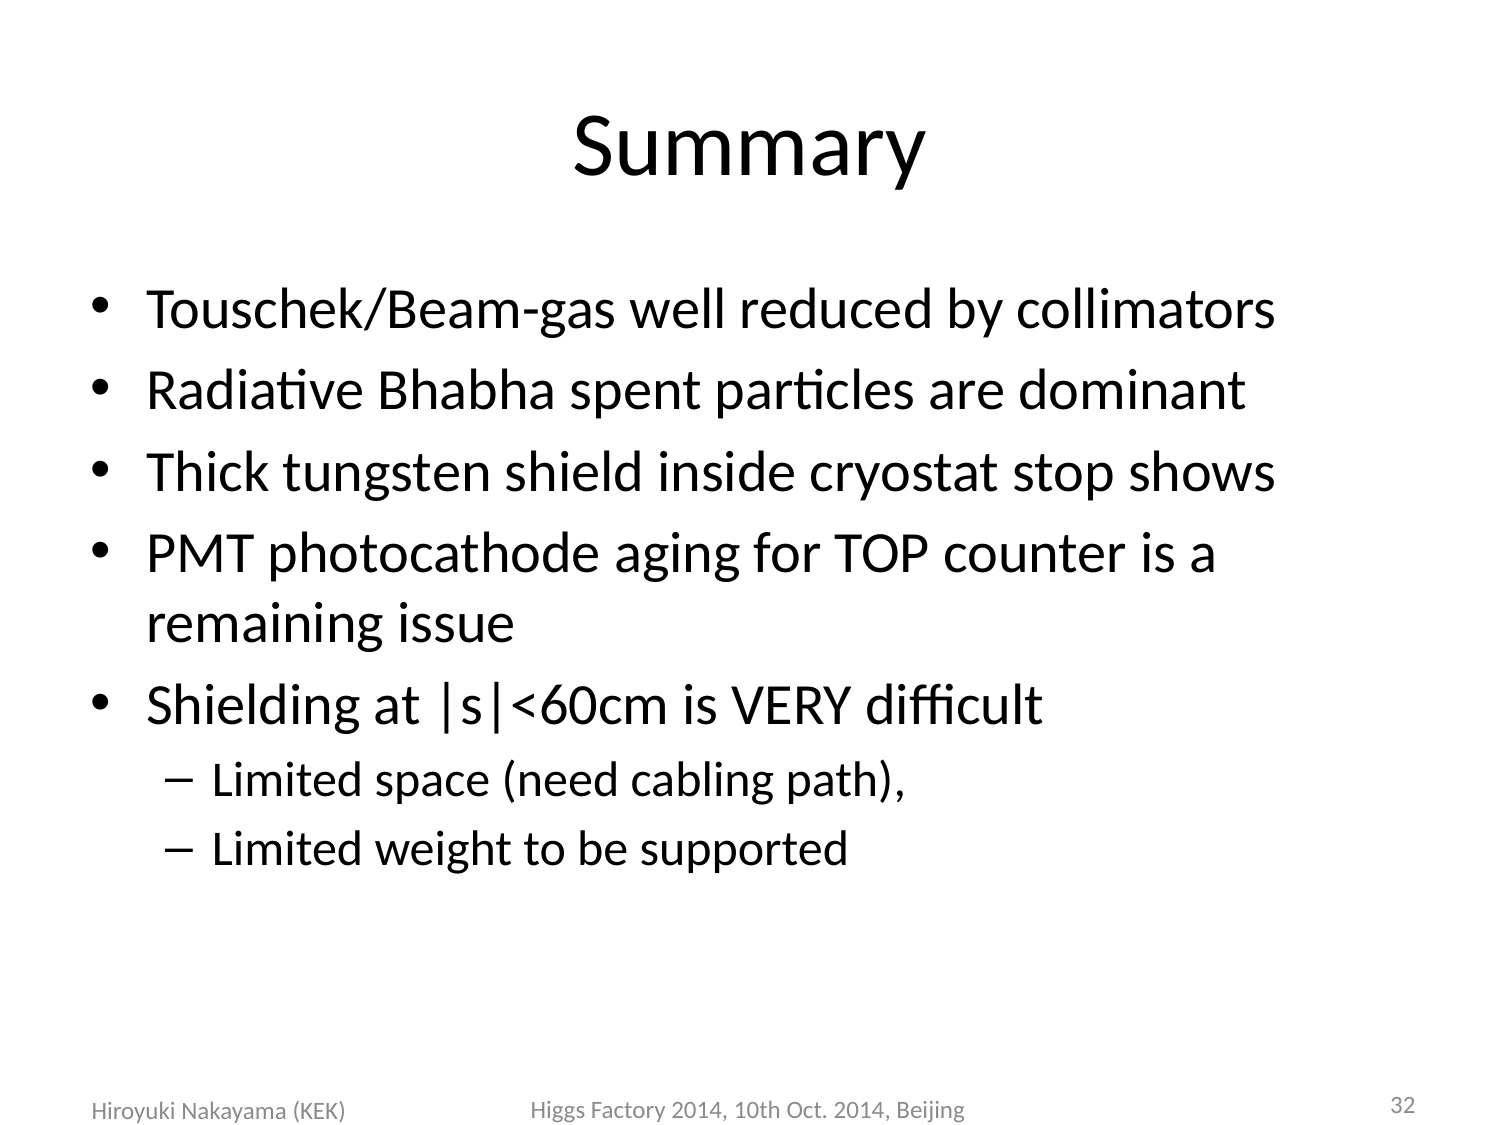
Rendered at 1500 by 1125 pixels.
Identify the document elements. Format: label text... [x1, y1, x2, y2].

list Touschek/Beam-gas well reduced by collimators Radiative Bhabha spent particles are dominant Thick tungsten shield inside cryostat stop shows PMT photocathode aging for TOP counter is a remaining issue Shielding at |s|<60cm is VERY difficult Limited space (need cabling path), Limited weight to be supported [75, 262, 1425, 1005]
slide_number Hiroyuki Nakayama (KEK) [76, 1094, 427, 1125]
slide_number 32 [1080, 1082, 1431, 1124]
title Summary [75, 45, 1425, 233]
footer Higgs Factory 2014, 10th Oct. 2014, Beijing [513, 1094, 989, 1124]
